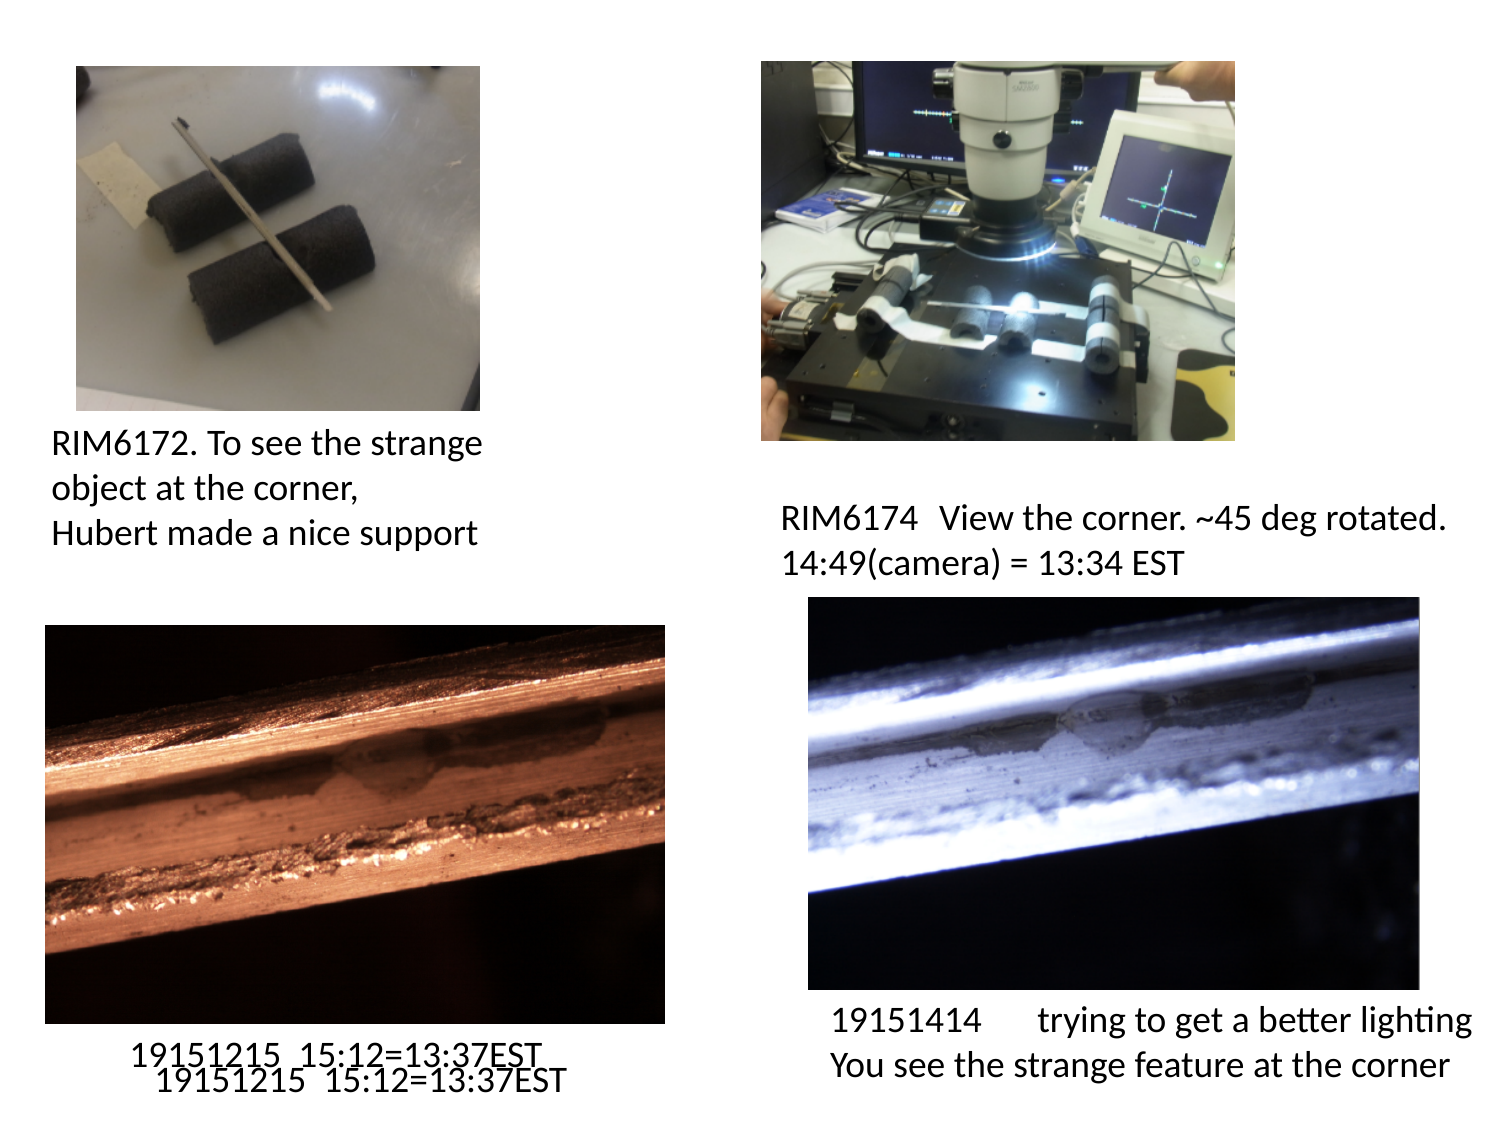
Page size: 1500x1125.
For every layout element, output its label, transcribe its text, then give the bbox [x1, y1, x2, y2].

text_box RIM6172. To see the strange object at the corner, Hubert made a nice support [36, 410, 520, 560]
text_box RIM6174 View the corner. ~45 deg rotated. 14:49(camera) = 13:34 EST [765, 485, 1463, 591]
picture [761, 61, 1235, 442]
picture [808, 597, 1421, 991]
text_box 19151215 15:12=13:37EST [114, 1032, 558, 1083]
picture [45, 625, 665, 1024]
picture [76, 66, 480, 411]
text_box 19151414 trying to get a better lighting You see the strange feature at the corner [815, 987, 1488, 1093]
text_box 19151215 15:12=13:37EST [139, 1048, 583, 1108]
